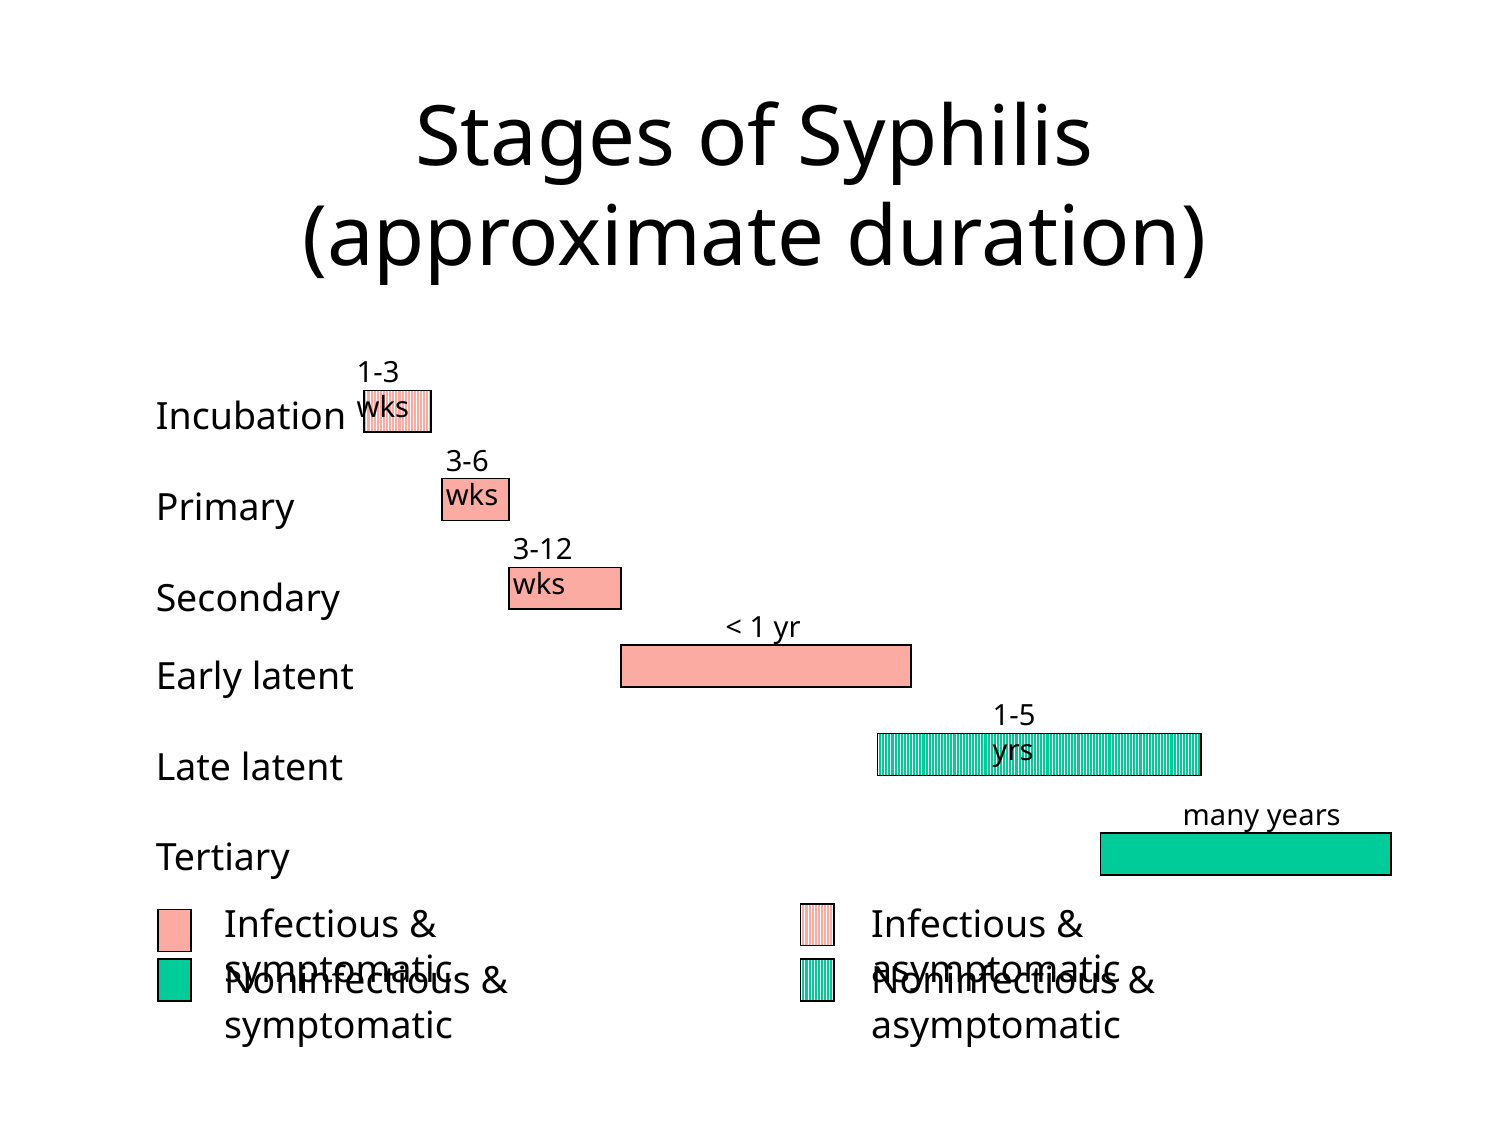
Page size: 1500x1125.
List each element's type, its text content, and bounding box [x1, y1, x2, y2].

text_box 3-12 wks [497, 522, 644, 608]
text_box Late latent [140, 735, 376, 796]
text_box 1-3 wks [341, 345, 470, 431]
text_box 1-5 yrs [977, 688, 1093, 774]
text_box [800, 959, 834, 1002]
text_box many years [1167, 788, 1366, 839]
text_box Early latent [140, 644, 376, 705]
text_box Infectious & symptomatic [209, 892, 652, 948]
text_box Infectious & asymptomatic [856, 892, 1320, 948]
text_box [157, 959, 192, 1002]
text_box Tertiary [140, 825, 376, 886]
text_box Noninfectious & asymptomatic [856, 948, 1384, 1054]
text_box 3-6 wks [430, 434, 560, 520]
text_box [620, 644, 911, 687]
text_box < 1 yr [710, 600, 829, 651]
text_box Primary [140, 475, 376, 536]
text_box Incubation [140, 384, 376, 445]
text_box [157, 909, 192, 952]
text_box Noninfectious & symptomatic [209, 948, 716, 1054]
text_box [877, 733, 1201, 776]
text_box [800, 903, 834, 946]
text_box [1100, 832, 1391, 875]
text_box Secondary [140, 566, 376, 627]
text_box Stages of Syphilis (approximate duration) [209, 74, 1300, 290]
